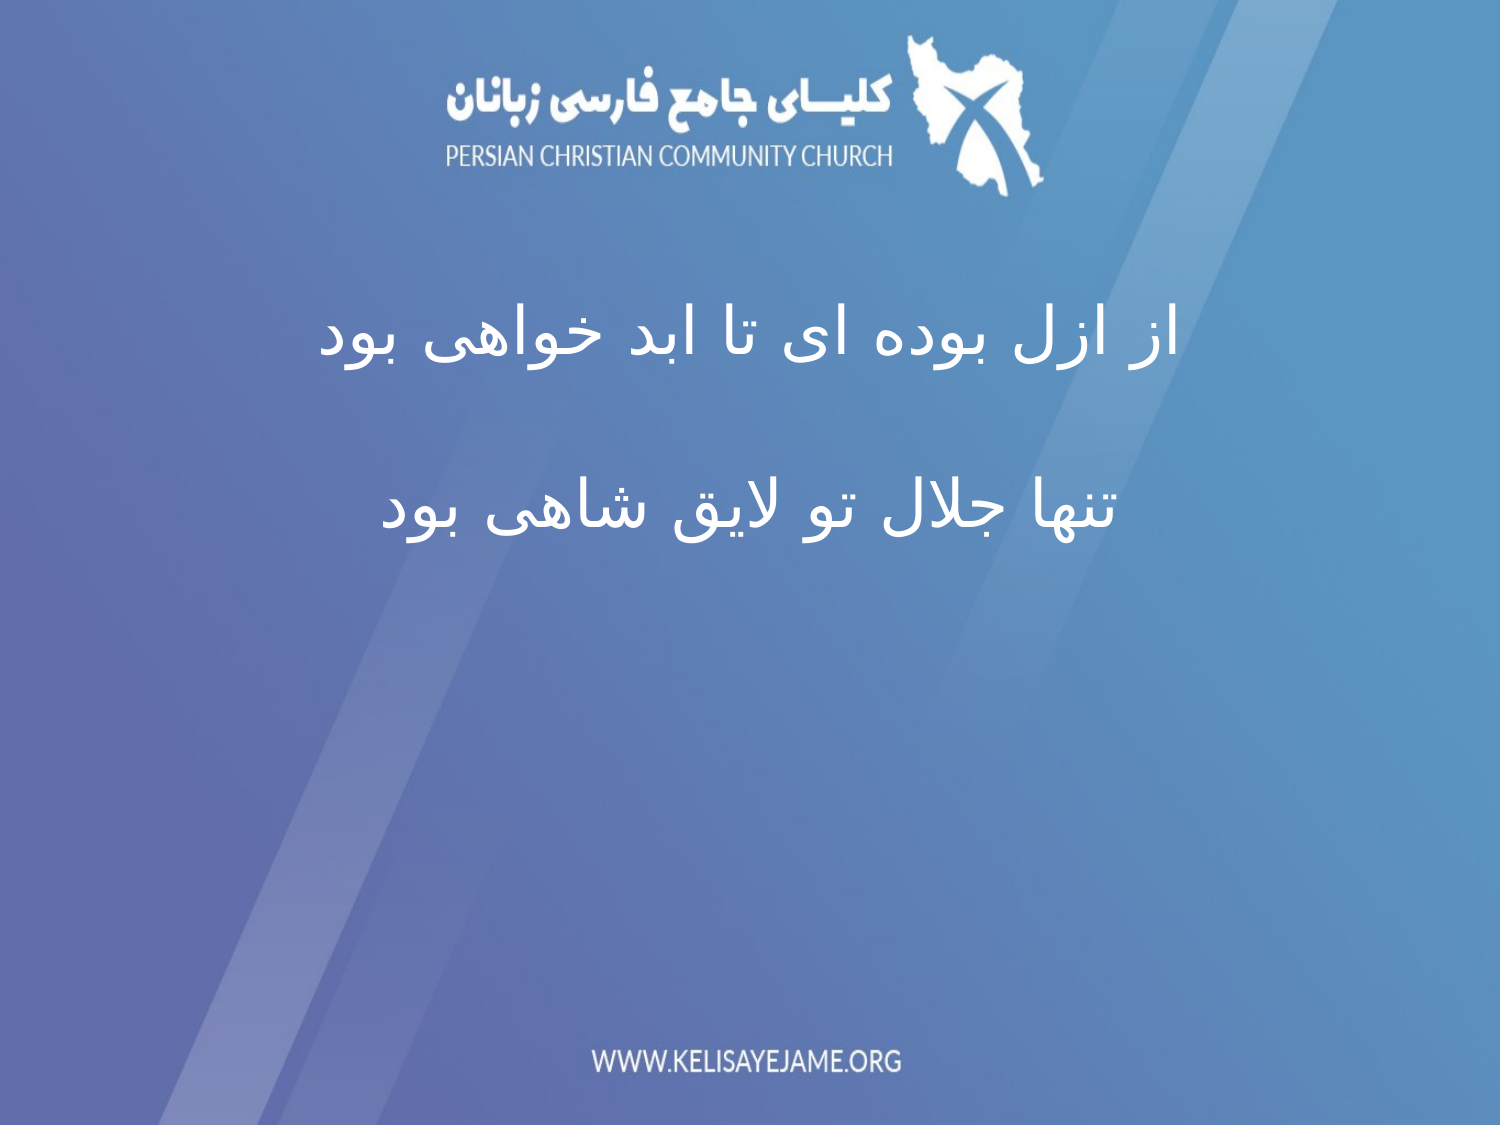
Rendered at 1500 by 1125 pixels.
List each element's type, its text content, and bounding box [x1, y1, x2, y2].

picture [0, 1000, 1500, 1125]
picture [0, 0, 1500, 200]
list از ازل بوده ای تا ابد خواهی بود تنها جلال تو لایق شاهی بود [0, 200, 1500, 1000]
